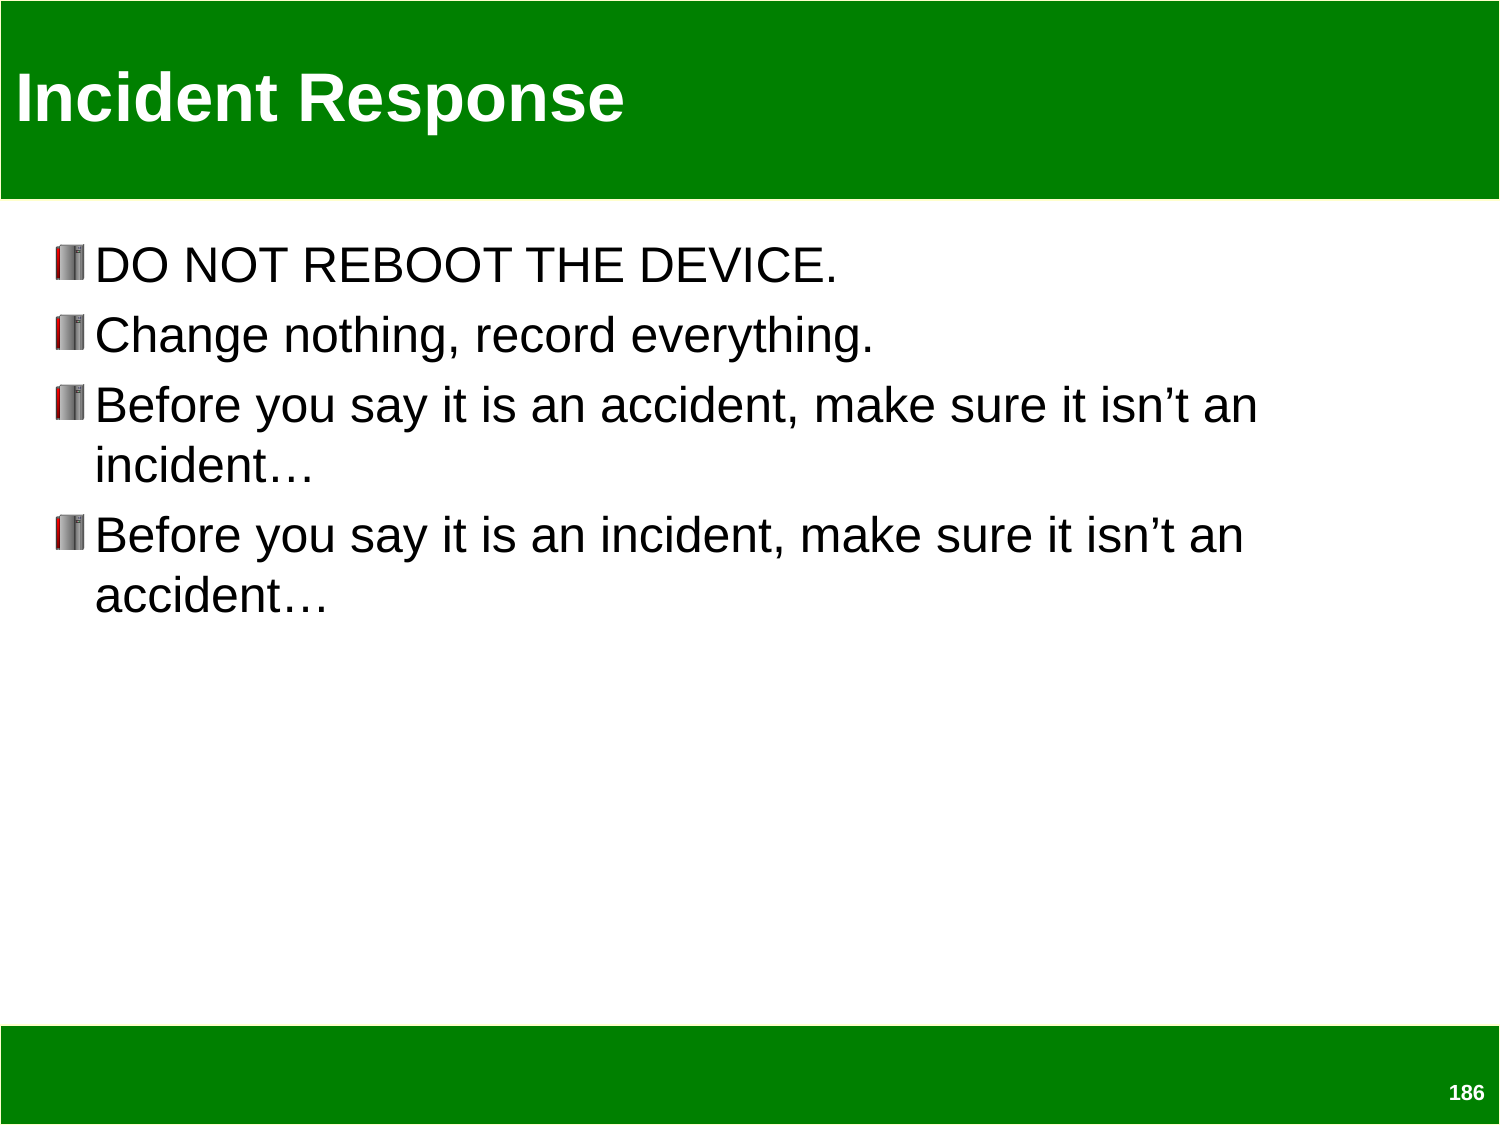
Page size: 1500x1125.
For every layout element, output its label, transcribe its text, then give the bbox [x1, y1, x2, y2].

picture [52, 514, 88, 550]
picture [52, 244, 88, 280]
picture [52, 384, 88, 420]
title Incident Response [0, 0, 1500, 188]
list DO NOT REBOOT THE DEVICE. Change nothing, record everything. Before you say it is an accident, make sure it isn’t an incident… Before you say it is an incident, make sure it isn’t an accident… [37, 224, 1475, 1013]
picture [52, 314, 88, 350]
slide_number 186 [1125, 1025, 1500, 1113]
